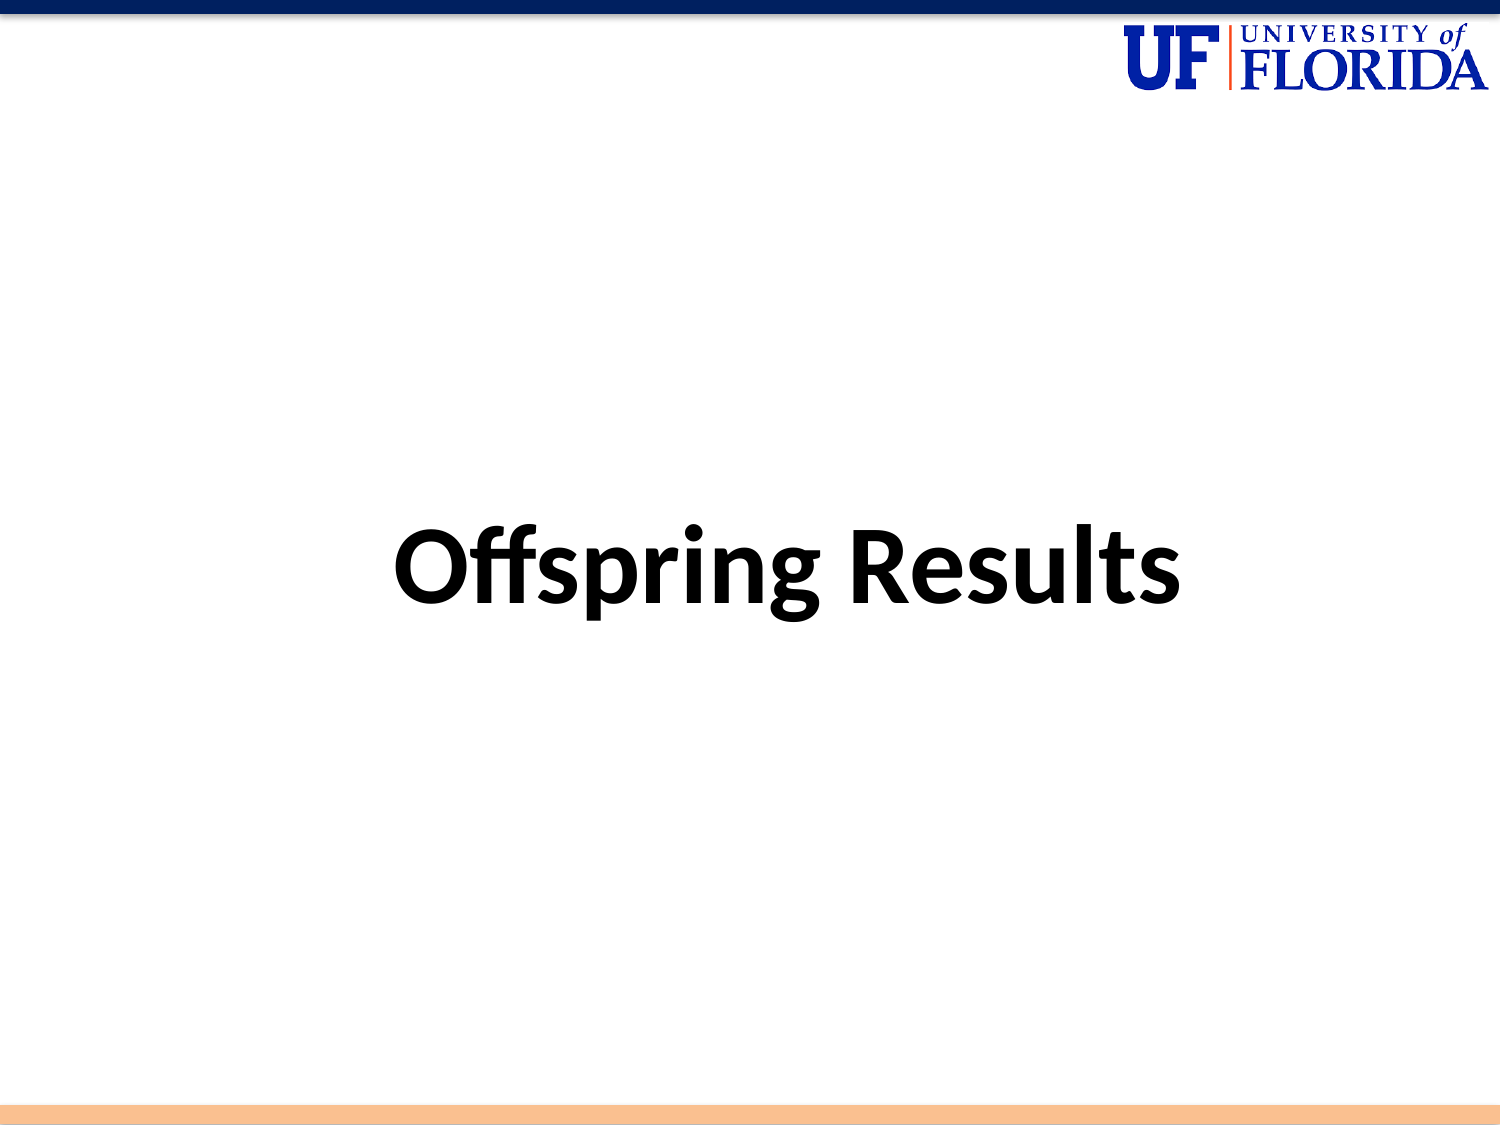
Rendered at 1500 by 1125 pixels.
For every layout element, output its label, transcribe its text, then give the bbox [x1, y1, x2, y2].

picture [1122, 22, 1489, 91]
text_box [0, 1105, 1500, 1124]
text_box [0, 0, 1500, 14]
text_box Offspring Results [237, 483, 1340, 636]
